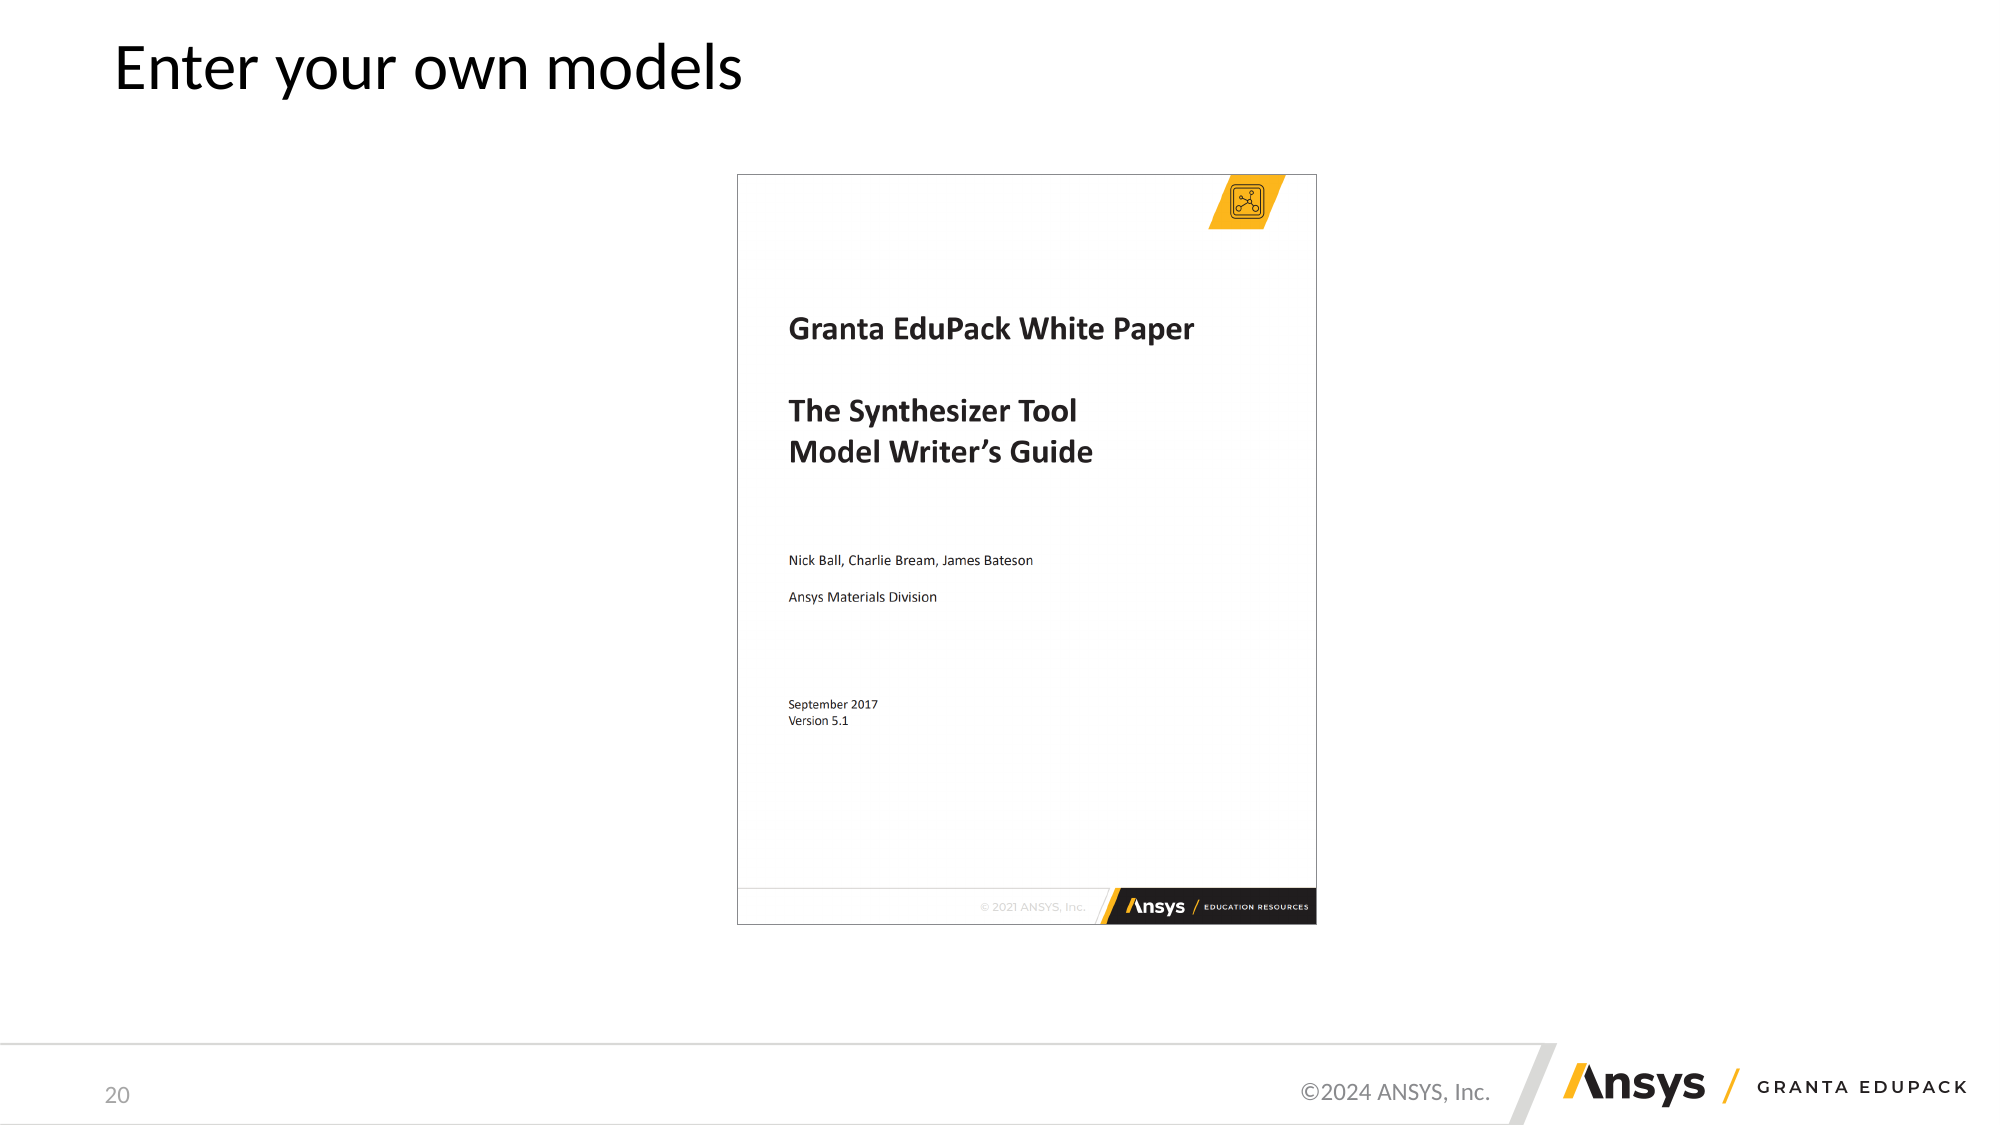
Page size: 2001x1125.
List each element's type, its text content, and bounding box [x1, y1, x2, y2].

title Enter your own models [99, 24, 1900, 164]
slide_number 20 [89, 1073, 540, 1114]
picture [0, 0, 2000, 1125]
